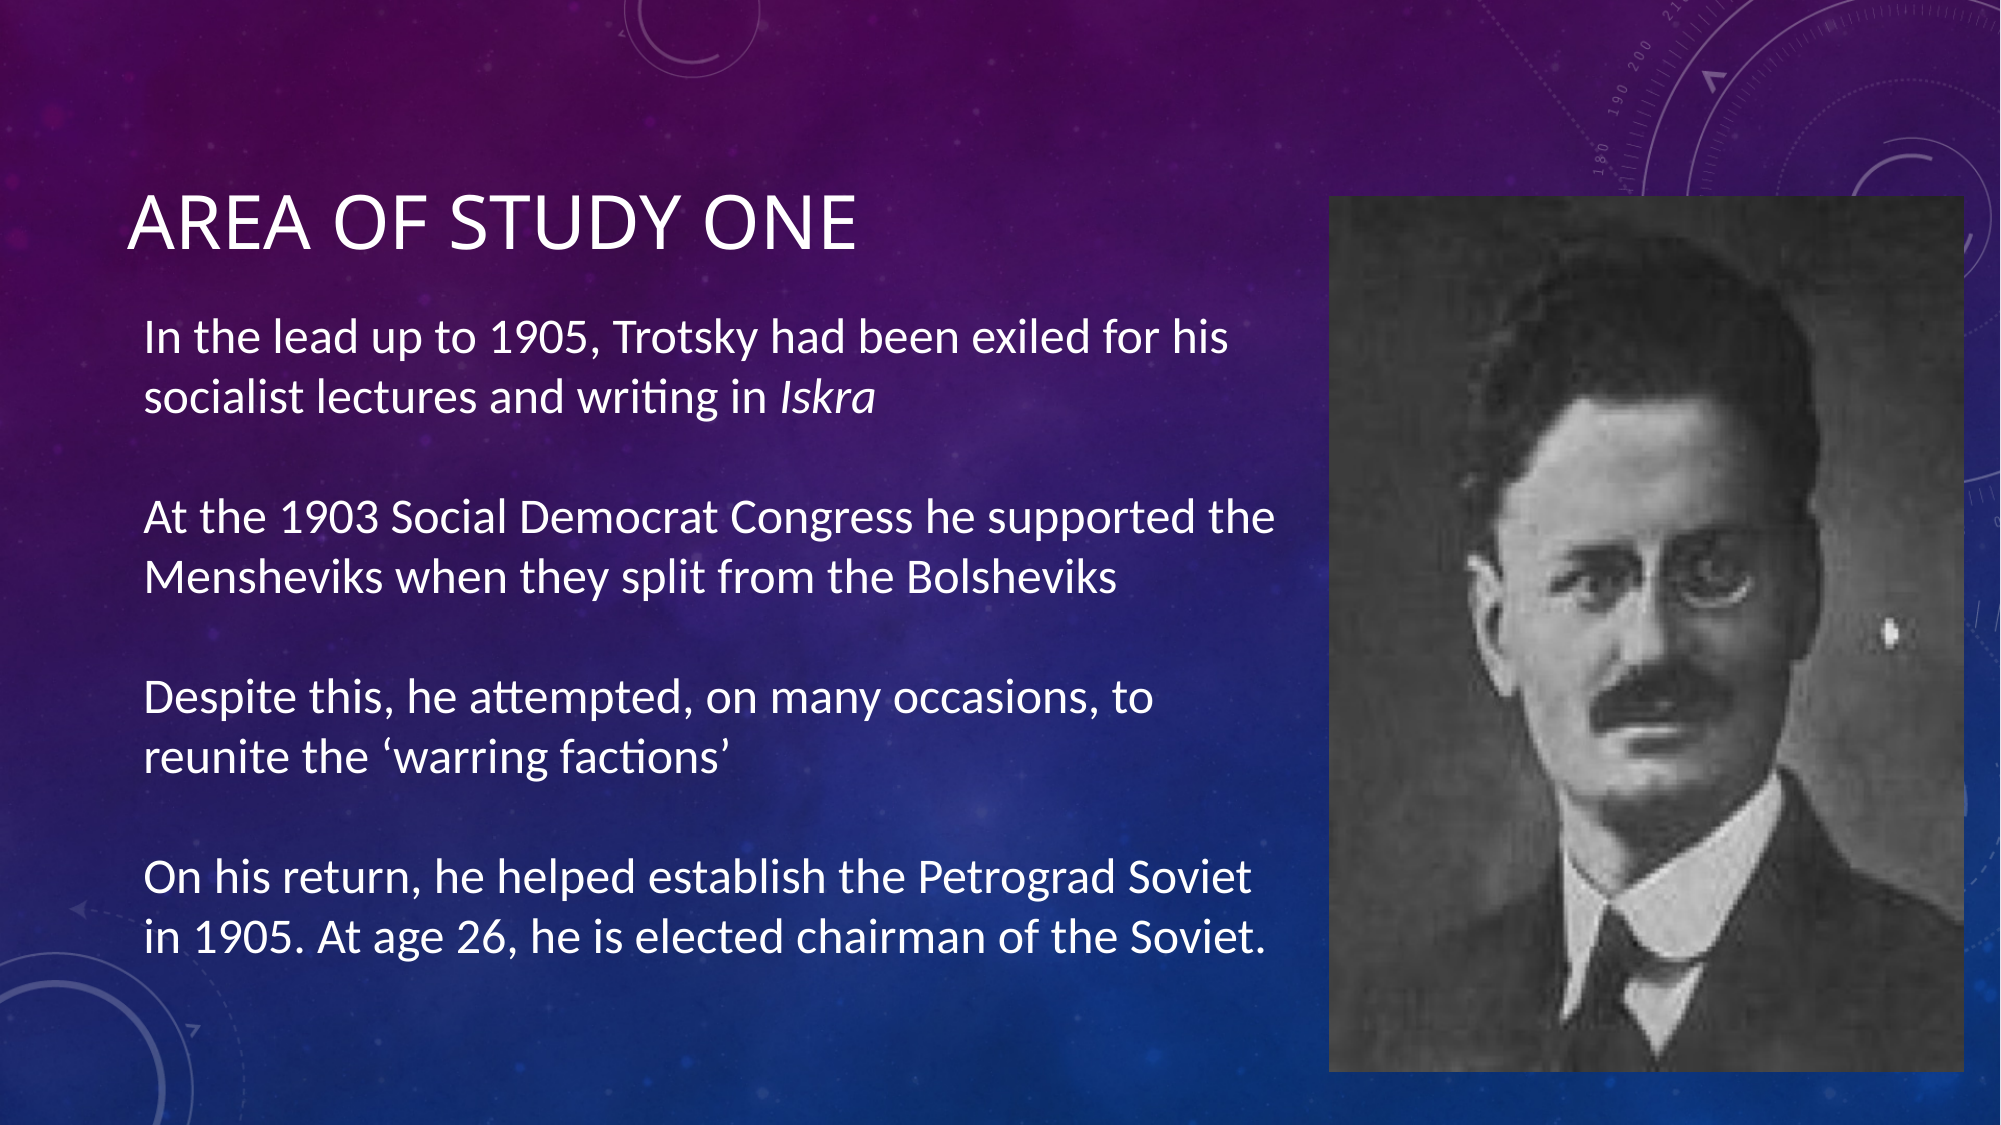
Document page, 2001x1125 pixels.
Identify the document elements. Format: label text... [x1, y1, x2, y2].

picture [0, 0, 2001, 1125]
title Area of study one [112, 99, 1775, 339]
text_box In the lead up to 1905, Trotsky had been exiled for his socialist lectures and writing in Iskra At the 1903 Social Democrat Congress he supported the Mensheviks when they split from the Bolsheviks Despite this, he attempted, on many occasions, to reunite the ‘warring factions’ On his return, he helped establish the Petrograd Soviet in 1905. At age 26, he is elected chairman of the Soviet. [128, 296, 1313, 1031]
